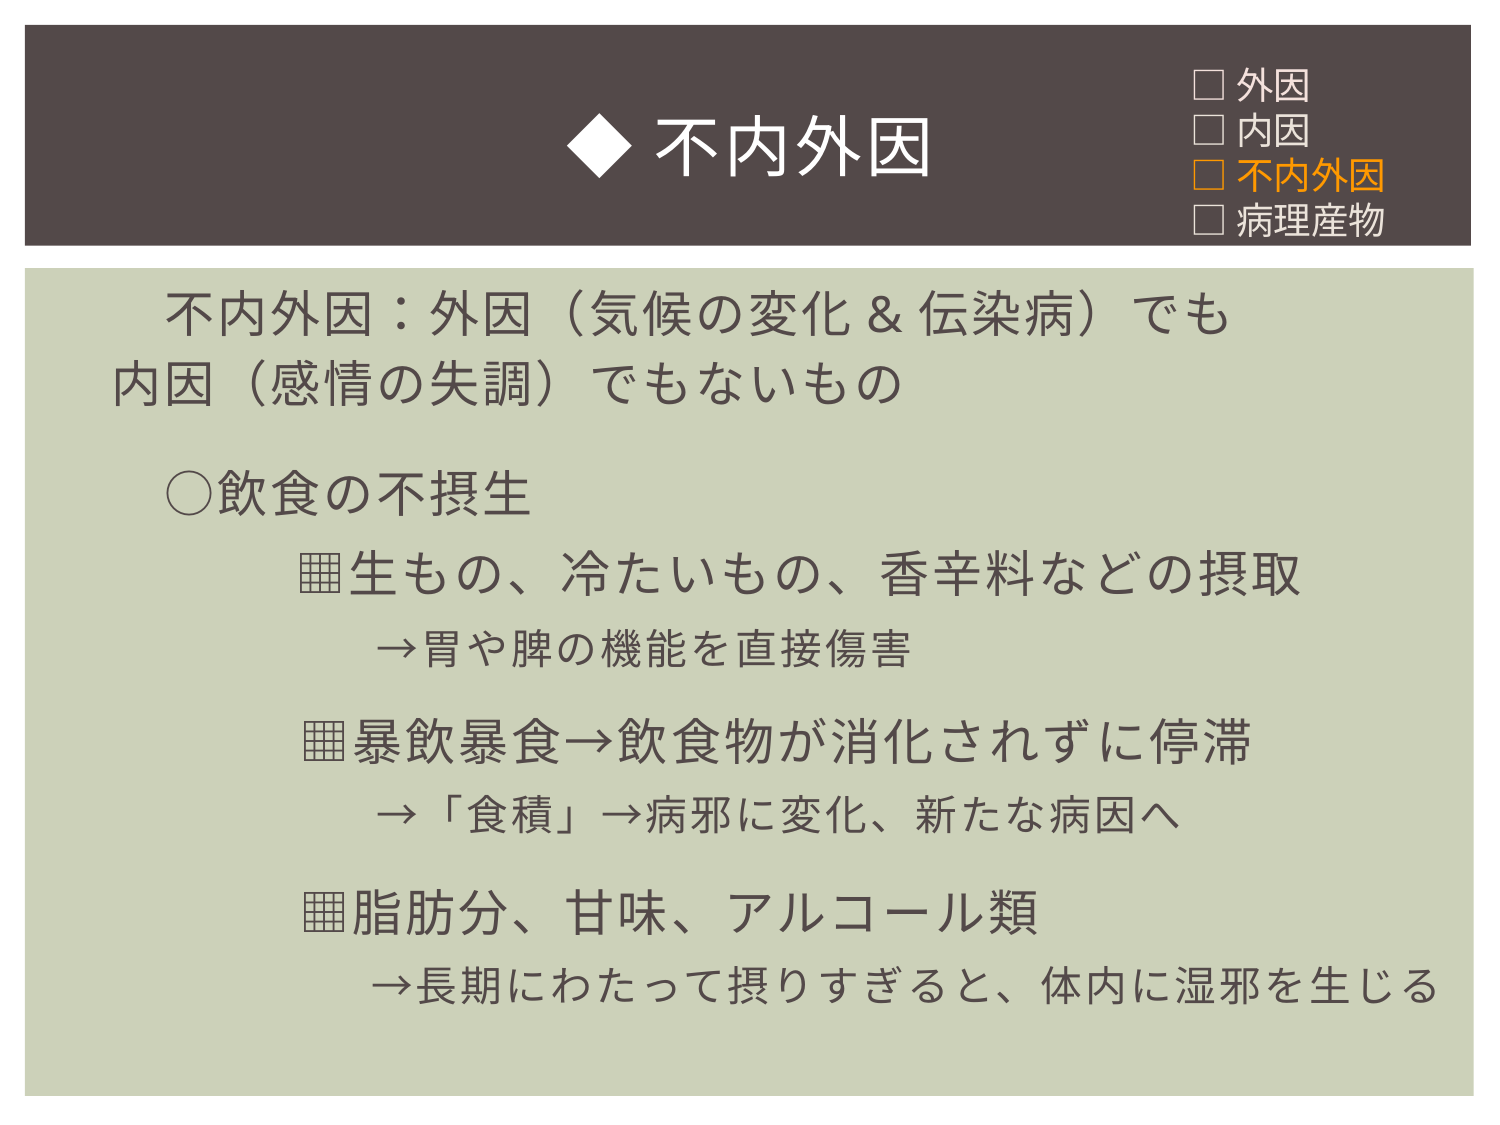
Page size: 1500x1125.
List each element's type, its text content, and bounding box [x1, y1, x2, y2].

title ◆不内外因 [62, 58, 1175, 232]
text_box □外因 □内因 □不内外因 □病理産物 [1175, 54, 1471, 250]
list 不内外因：外因（気候の変化&伝染病）でも 内因（感情の失調）でもないもの ○飲食の不摂生 ▦生もの、冷たいもの、香辛料などの摂取 →胃や脾の機能を直接傷害 ▦暴飲暴食→飲食物が消化されずに停滞 →「食積」→病邪に変化、新たな病因へ ▦脂肪分、甘味、アルコール類 →長期にわたって摂りすぎると、体内に湿邪を生じる [88, 274, 1471, 1083]
